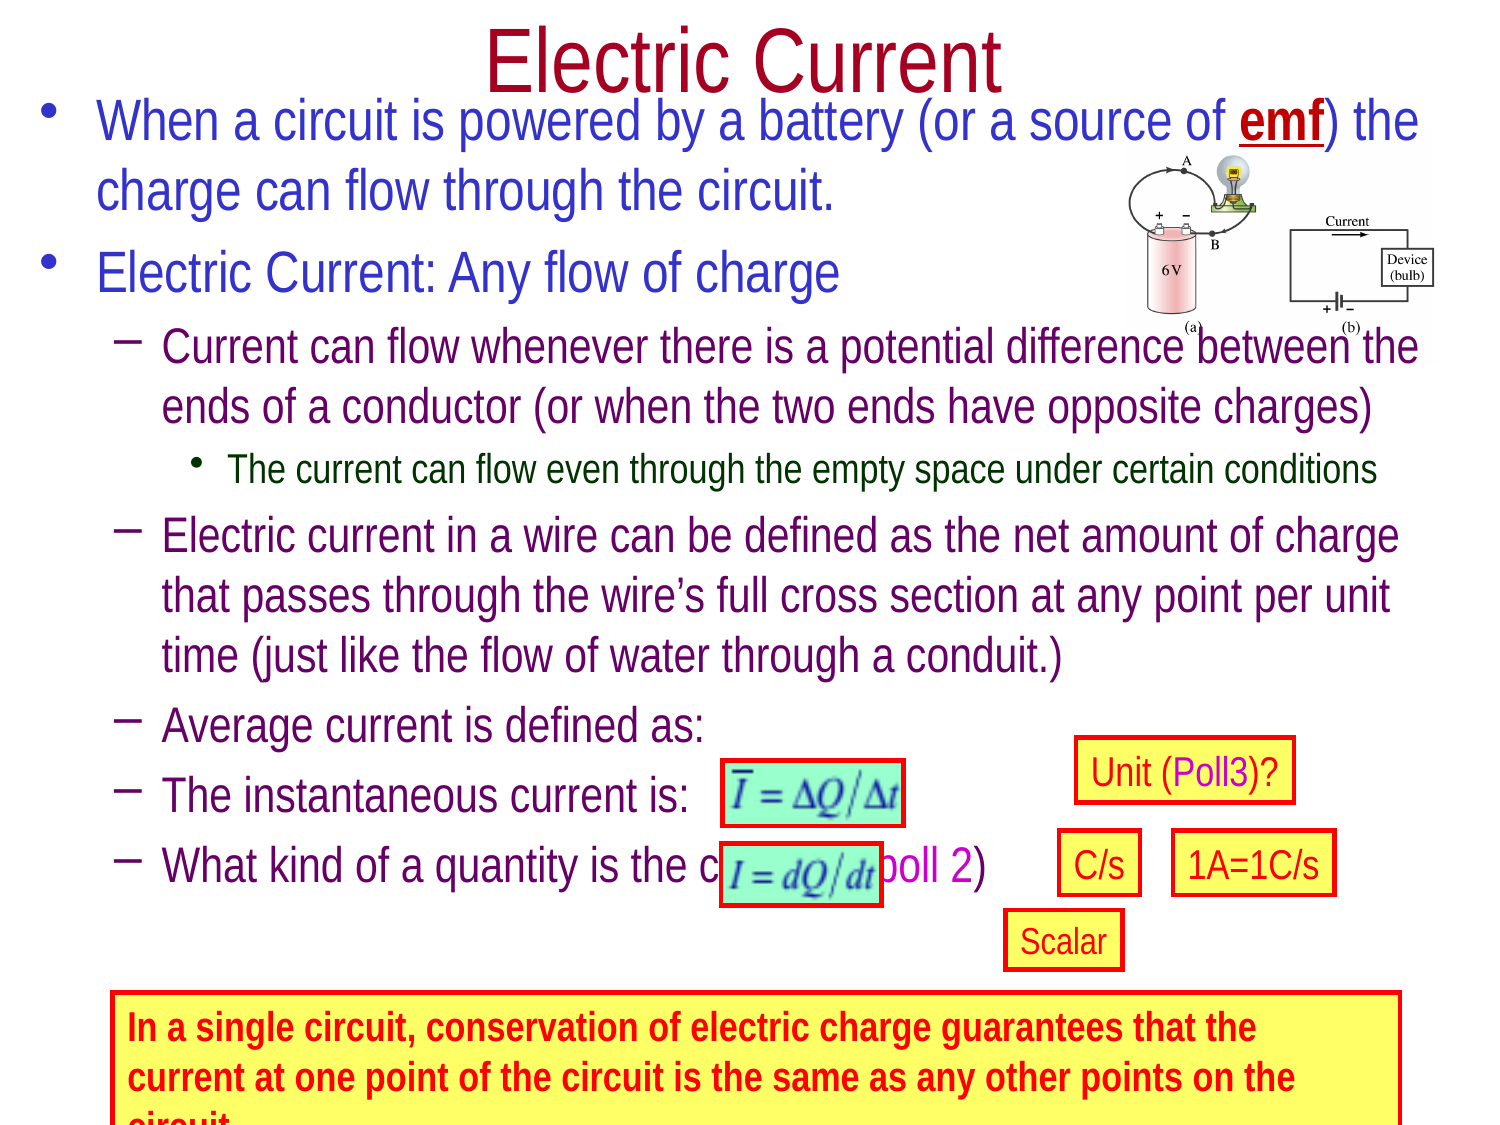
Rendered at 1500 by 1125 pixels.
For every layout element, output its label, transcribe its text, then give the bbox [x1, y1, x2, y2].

text_box In a single circuit, conservation of electric charge guarantees that the current at one point of the circuit is the same as any other points on the circuit. [112, 992, 1400, 1125]
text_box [722, 845, 880, 904]
text_box Unit (Poll3)? [1076, 737, 1294, 803]
title Electric Current [12, 0, 1476, 113]
text_box When a circuit is powered by a battery (or a source of emf) the charge can flow through the circuit. Electric Current: Any flow of charge Current can flow whenever there is a potential difference between the ends of a conductor (or when the two ends have opposite charges) The current can flow even through the empty space under certain conditions Electric current in a wire can be defined as the net amount of charge that passes through the wire’s full cross section at any point per unit time (just like the flow of water through a conduit.) Average current is defined as: The instantaneous current is: What kind of a quantity is the current? (poll 2) [24, 75, 1438, 925]
picture [1124, 127, 1438, 363]
text_box C/s [1059, 830, 1141, 895]
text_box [724, 762, 902, 824]
text_box 1A=1C/s [1173, 830, 1335, 895]
text_box Scalar [1005, 910, 1123, 970]
